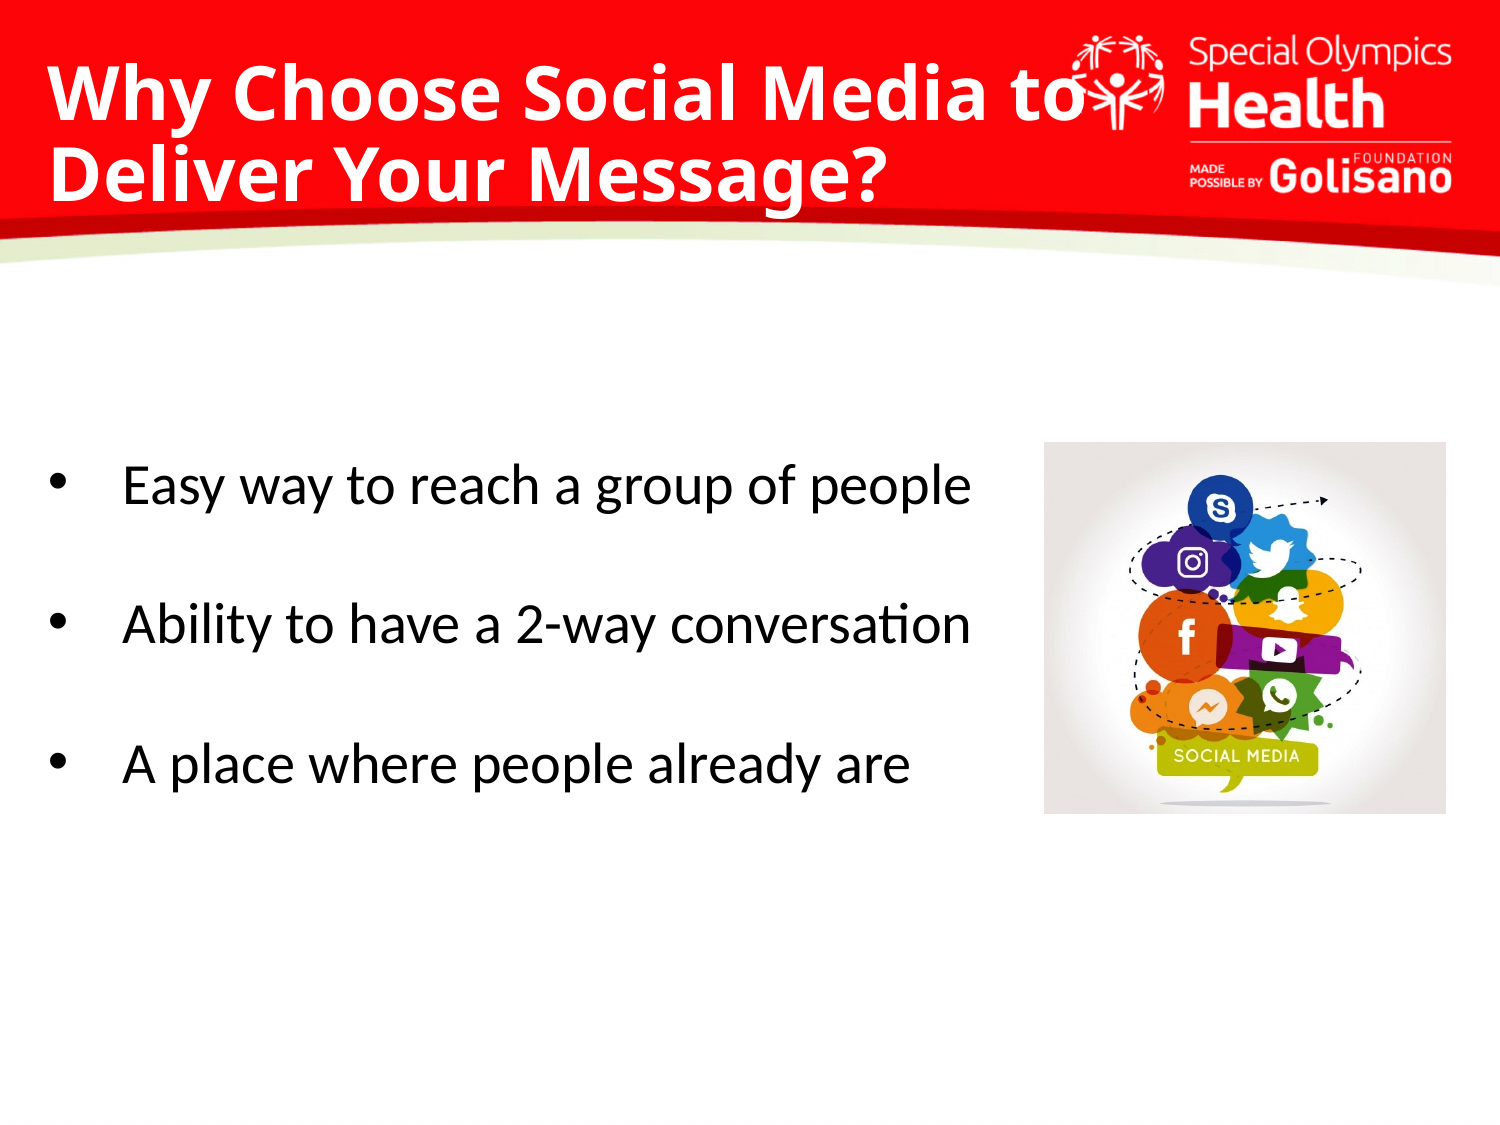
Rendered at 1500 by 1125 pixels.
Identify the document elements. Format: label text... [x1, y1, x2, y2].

picture [0, 0, 1500, 1125]
text_box Easy way to reach a group of people Ability to have a 2-way conversation A place where people already are [33, 438, 1331, 923]
title Why Choose Social Media to Deliver Your Message? [33, 9, 1261, 264]
